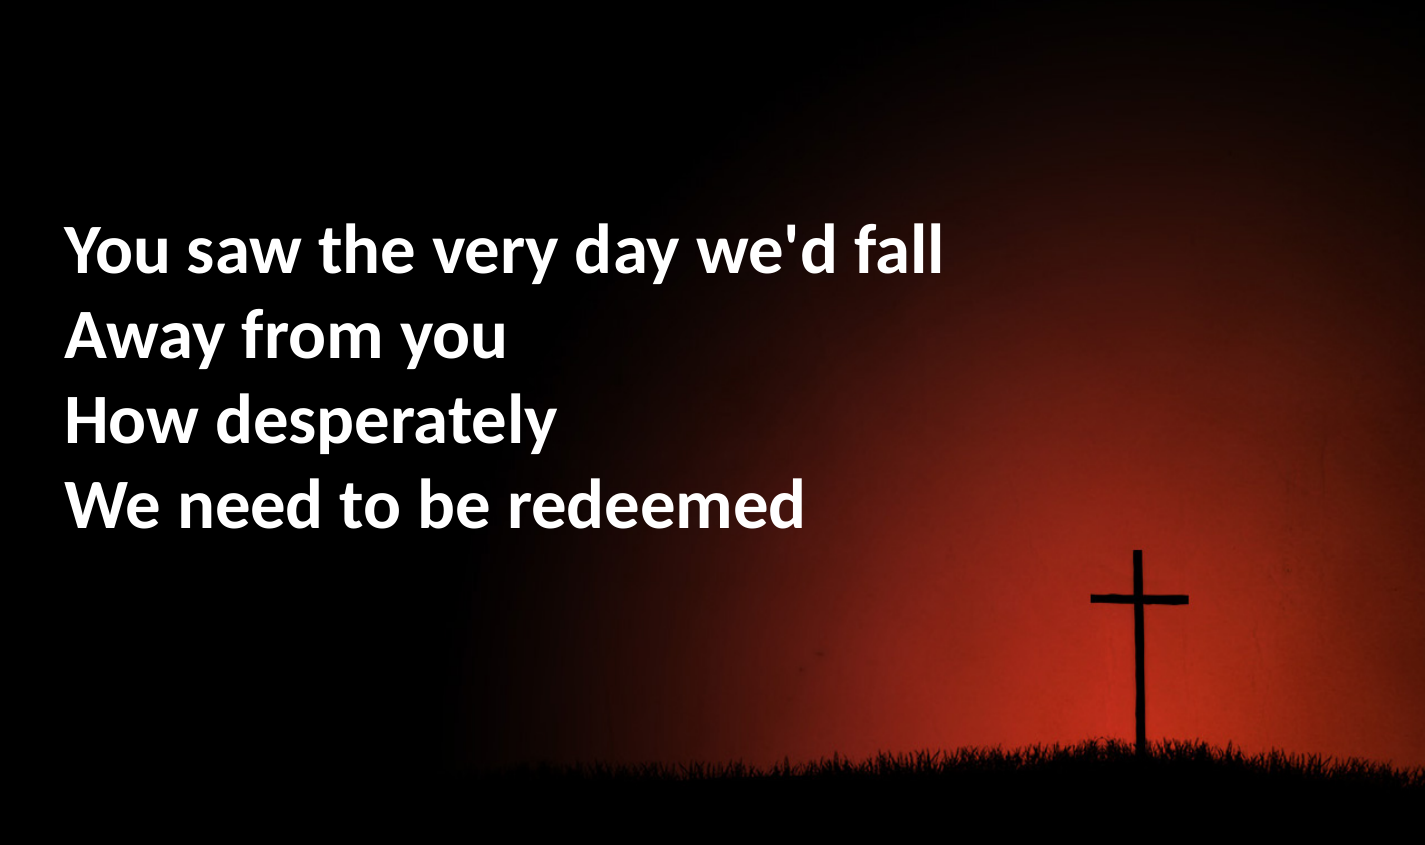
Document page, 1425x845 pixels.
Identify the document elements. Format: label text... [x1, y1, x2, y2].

picture [0, 0, 1425, 845]
text_box You saw the very day we'd fall Away from you How desperately We need to be redeemed [49, 195, 1373, 587]
